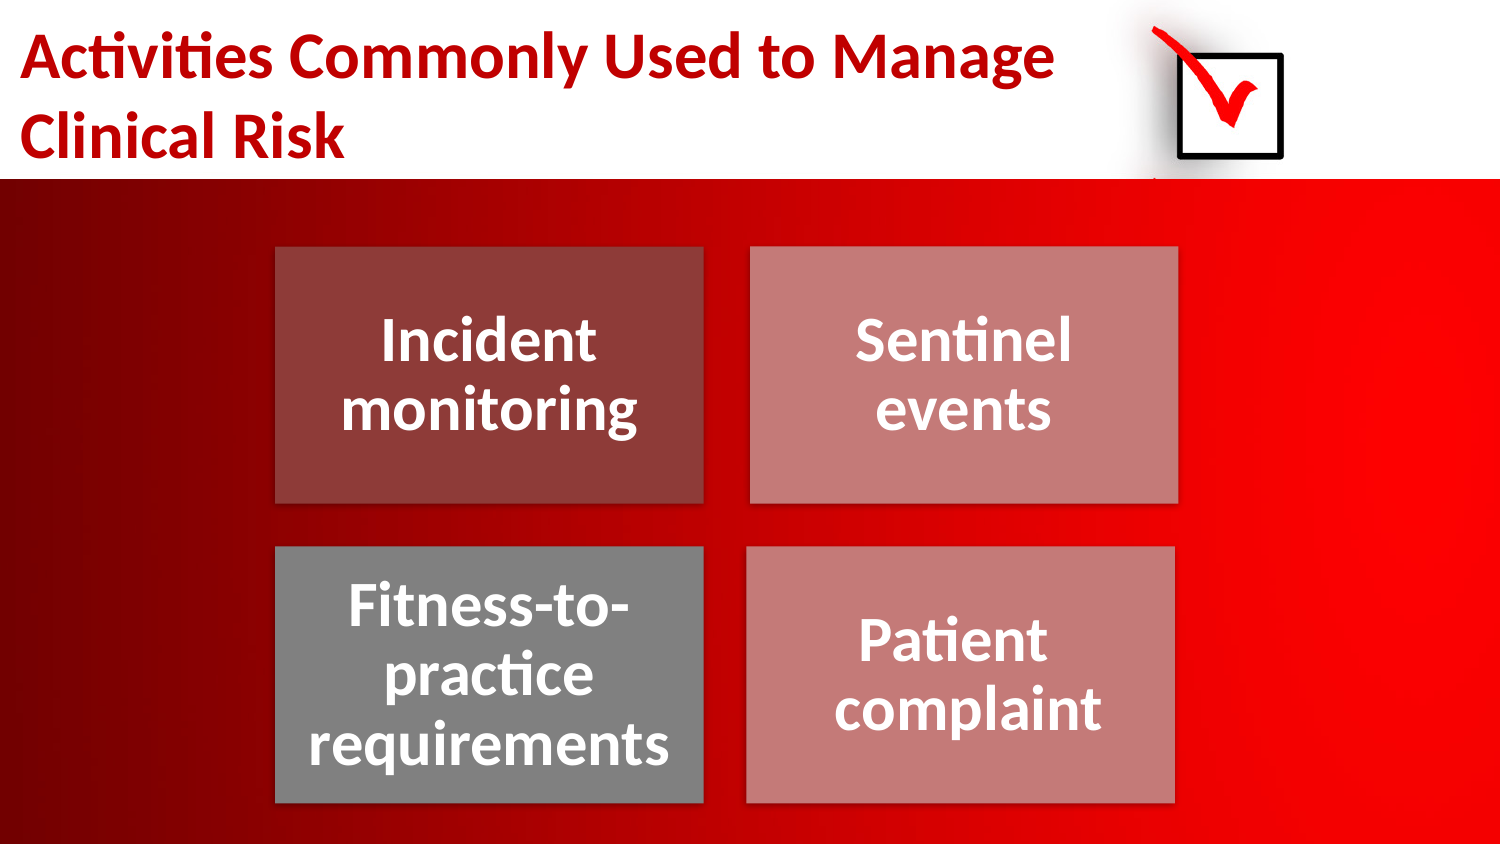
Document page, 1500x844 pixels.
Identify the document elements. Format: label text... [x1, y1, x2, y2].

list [173, 246, 1277, 804]
picture [0, 0, 1500, 844]
title Activities Commonly Used to Manage Clinical Risk [5, 21, 1107, 162]
